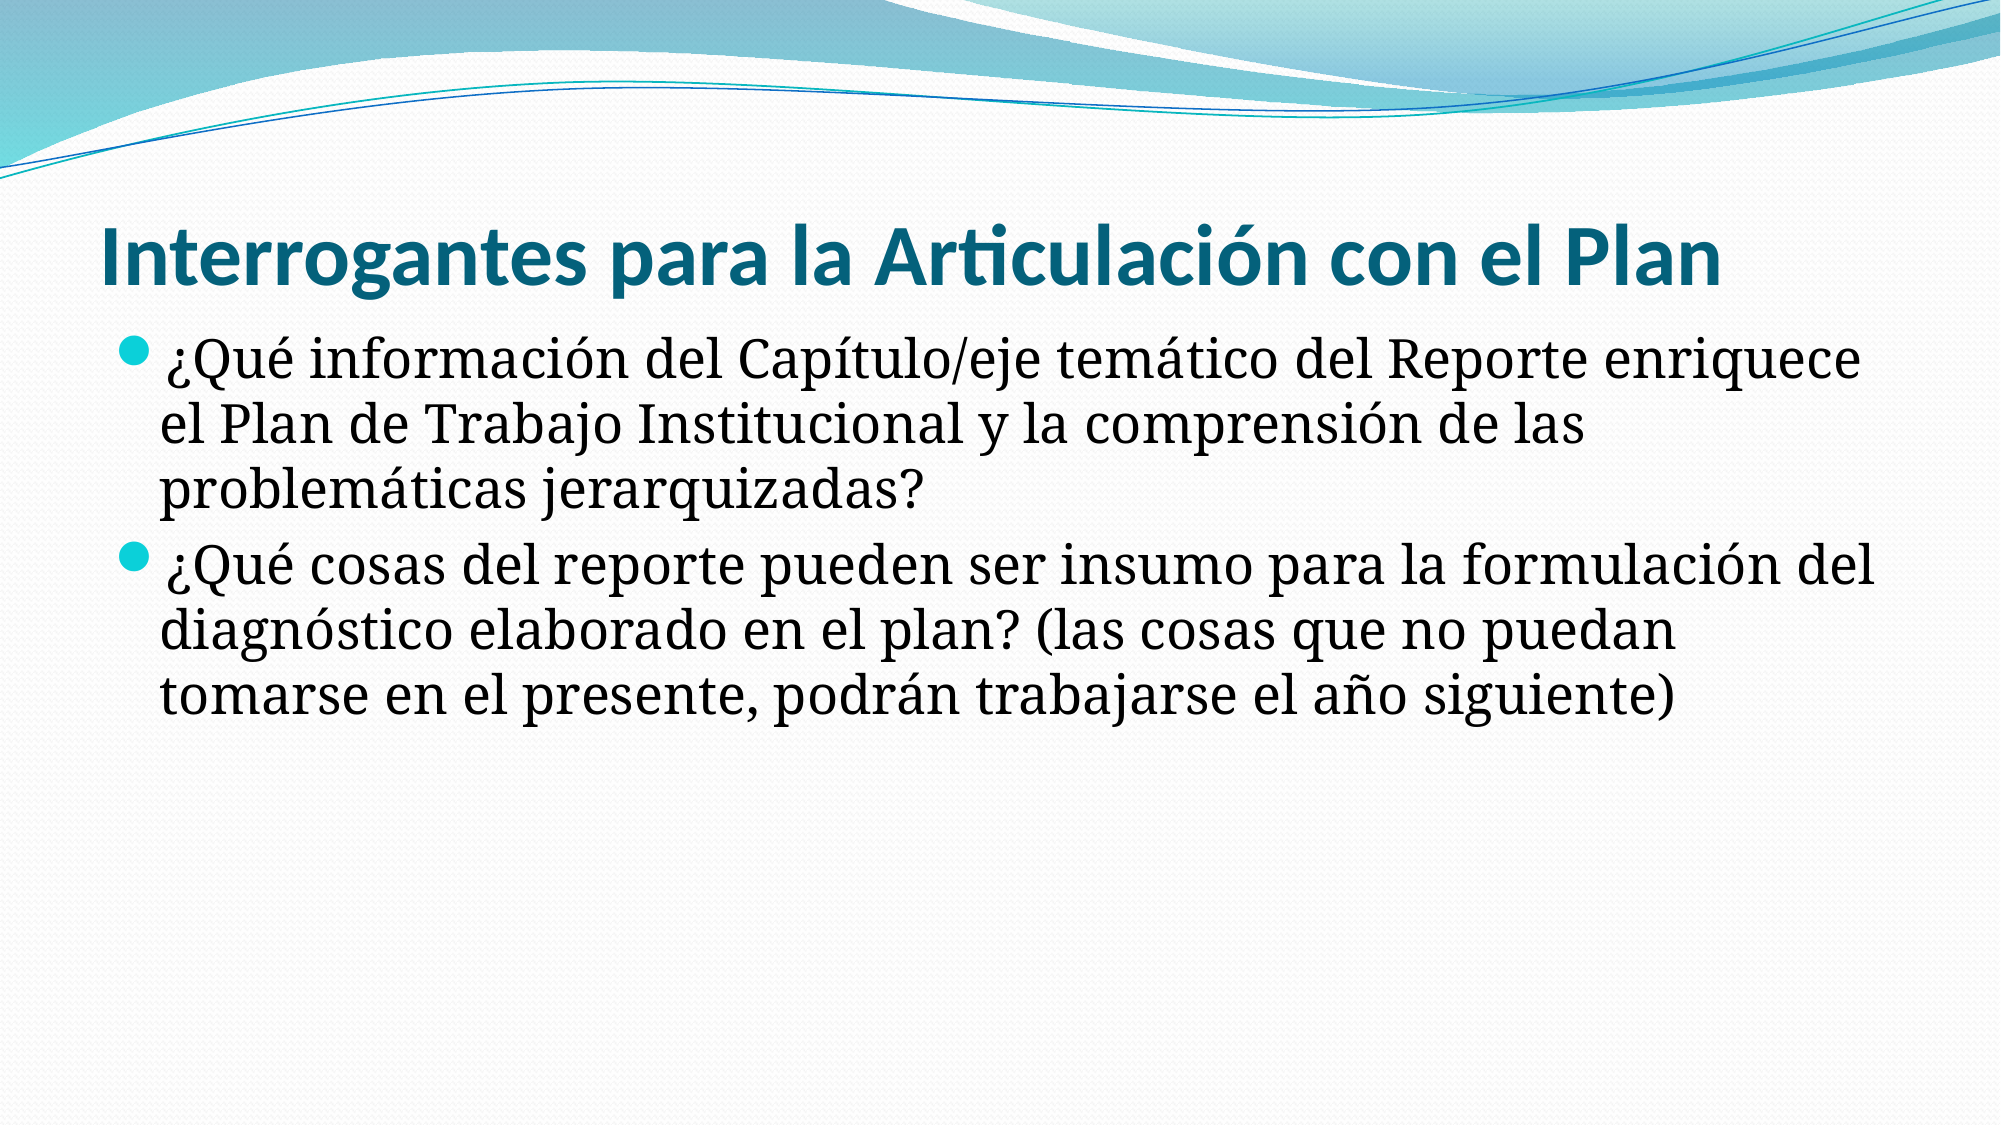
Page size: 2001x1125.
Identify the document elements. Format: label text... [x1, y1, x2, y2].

list ¿Qué información del Capítulo/eje temático del Reporte enriquece el Plan de Trabajo Institucional y la comprensión de las problemáticas jerarquizadas? ¿Qué cosas del reporte pueden ser insumo para la formulación del diagnóstico elaborado en el plan? (las cosas que no puedan tomarse en el presente, podrán trabajarse el año siguiente) [99, 317, 1900, 1038]
title Interrogantes para la Articulación con el Plan [99, 115, 1900, 303]
